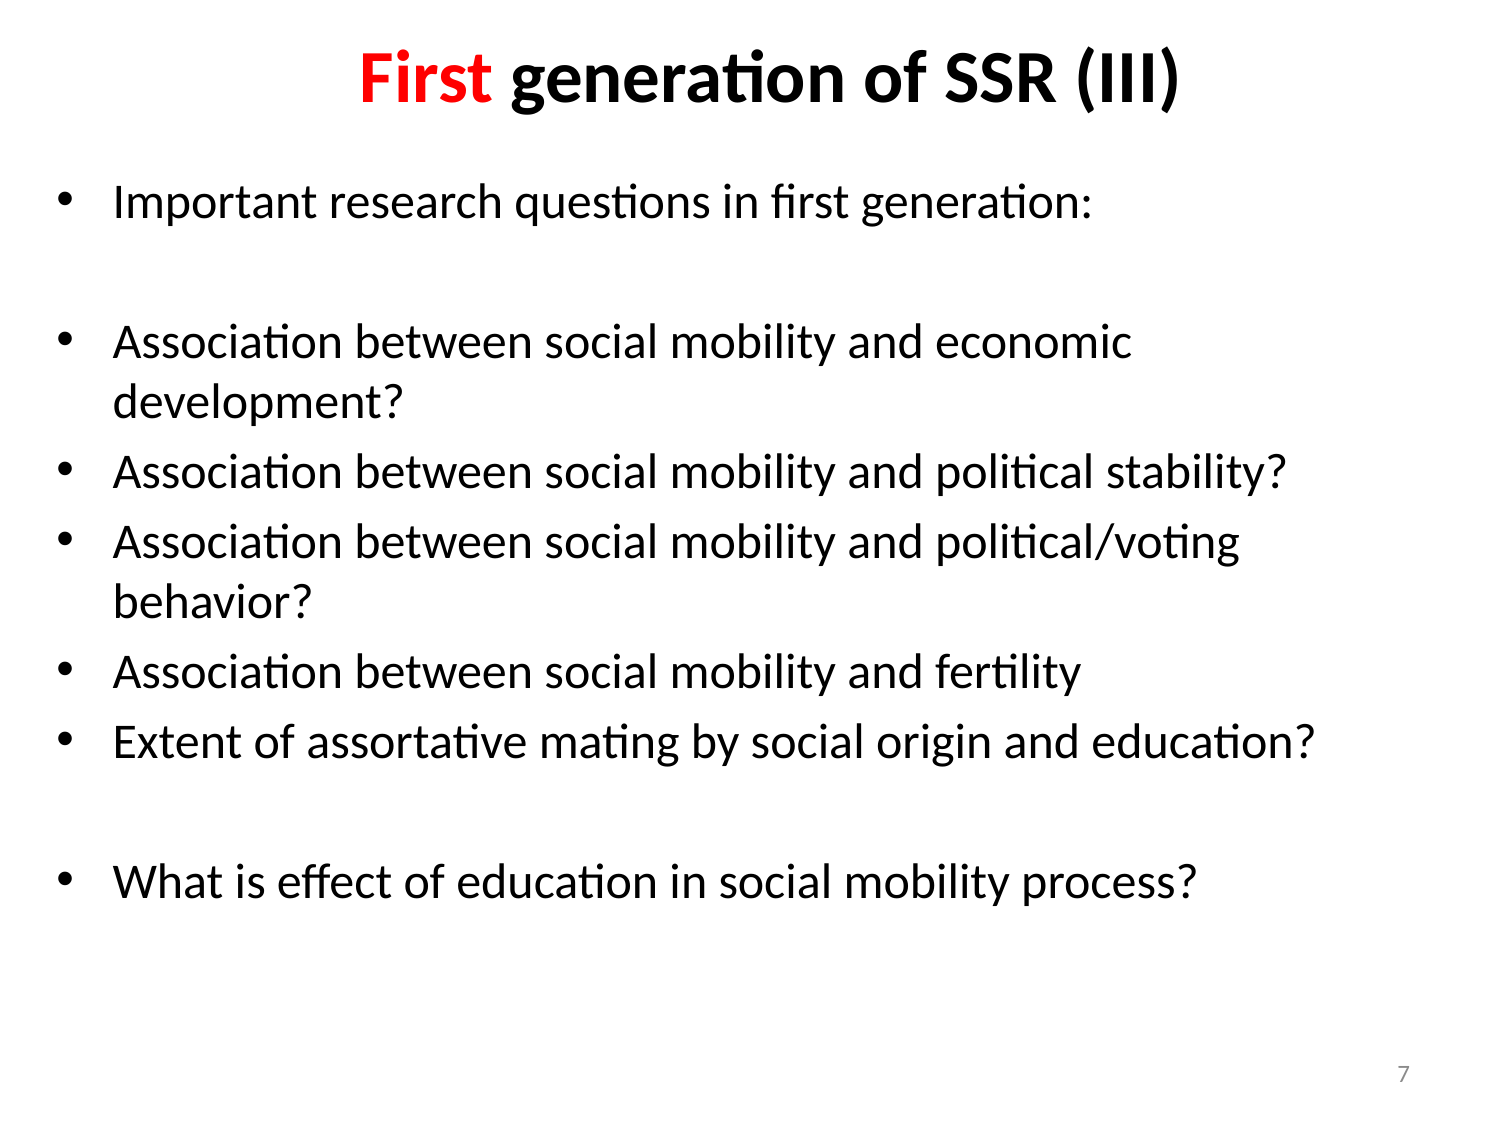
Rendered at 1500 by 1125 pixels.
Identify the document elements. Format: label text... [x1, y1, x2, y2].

title First generation of SSR (III) [76, 19, 1465, 126]
list Important research questions in first generation: Association between social mobility and economic development? Association between social mobility and political stability? Association between social mobility and political/voting behavior? Association between social mobility and fertility Extent of assortative mating by social origin and education? What is effect of education in social mobility process? [41, 160, 1447, 1106]
